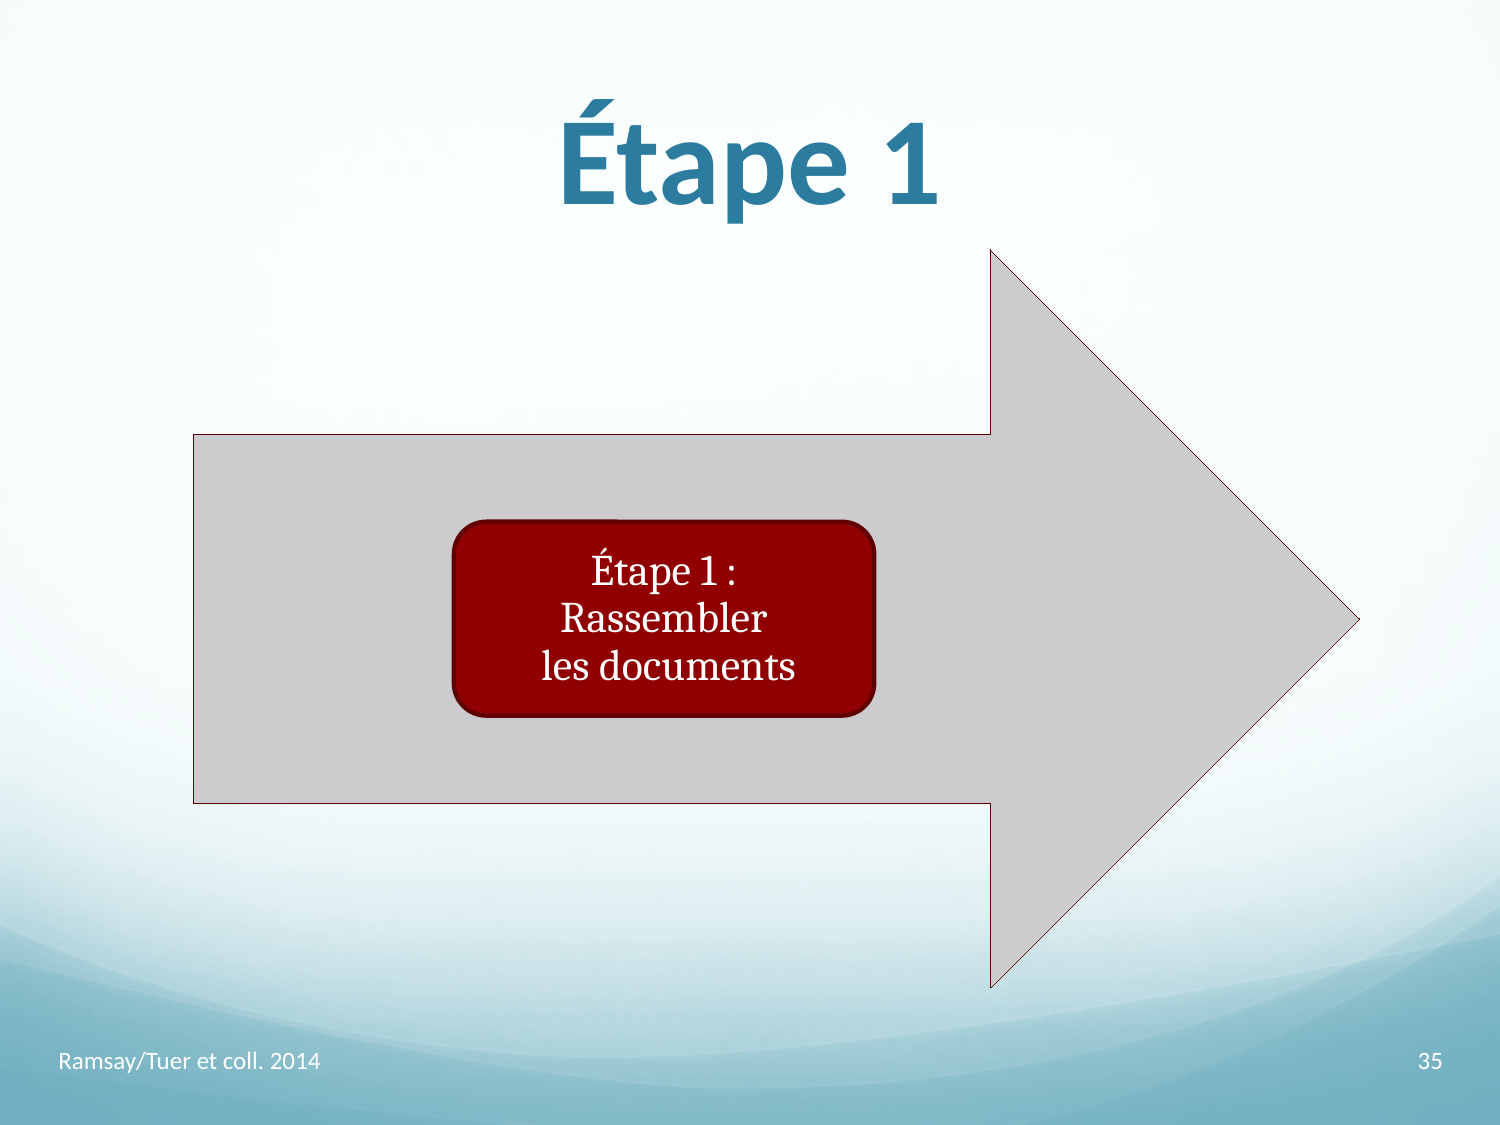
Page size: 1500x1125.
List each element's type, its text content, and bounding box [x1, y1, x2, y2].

footer Ramsay/Tuer et coll. 2014 [43, 1029, 838, 1090]
slide_number 35 [1295, 1029, 1459, 1090]
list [89, 249, 1463, 988]
title Étape 1 [90, 17, 1410, 237]
